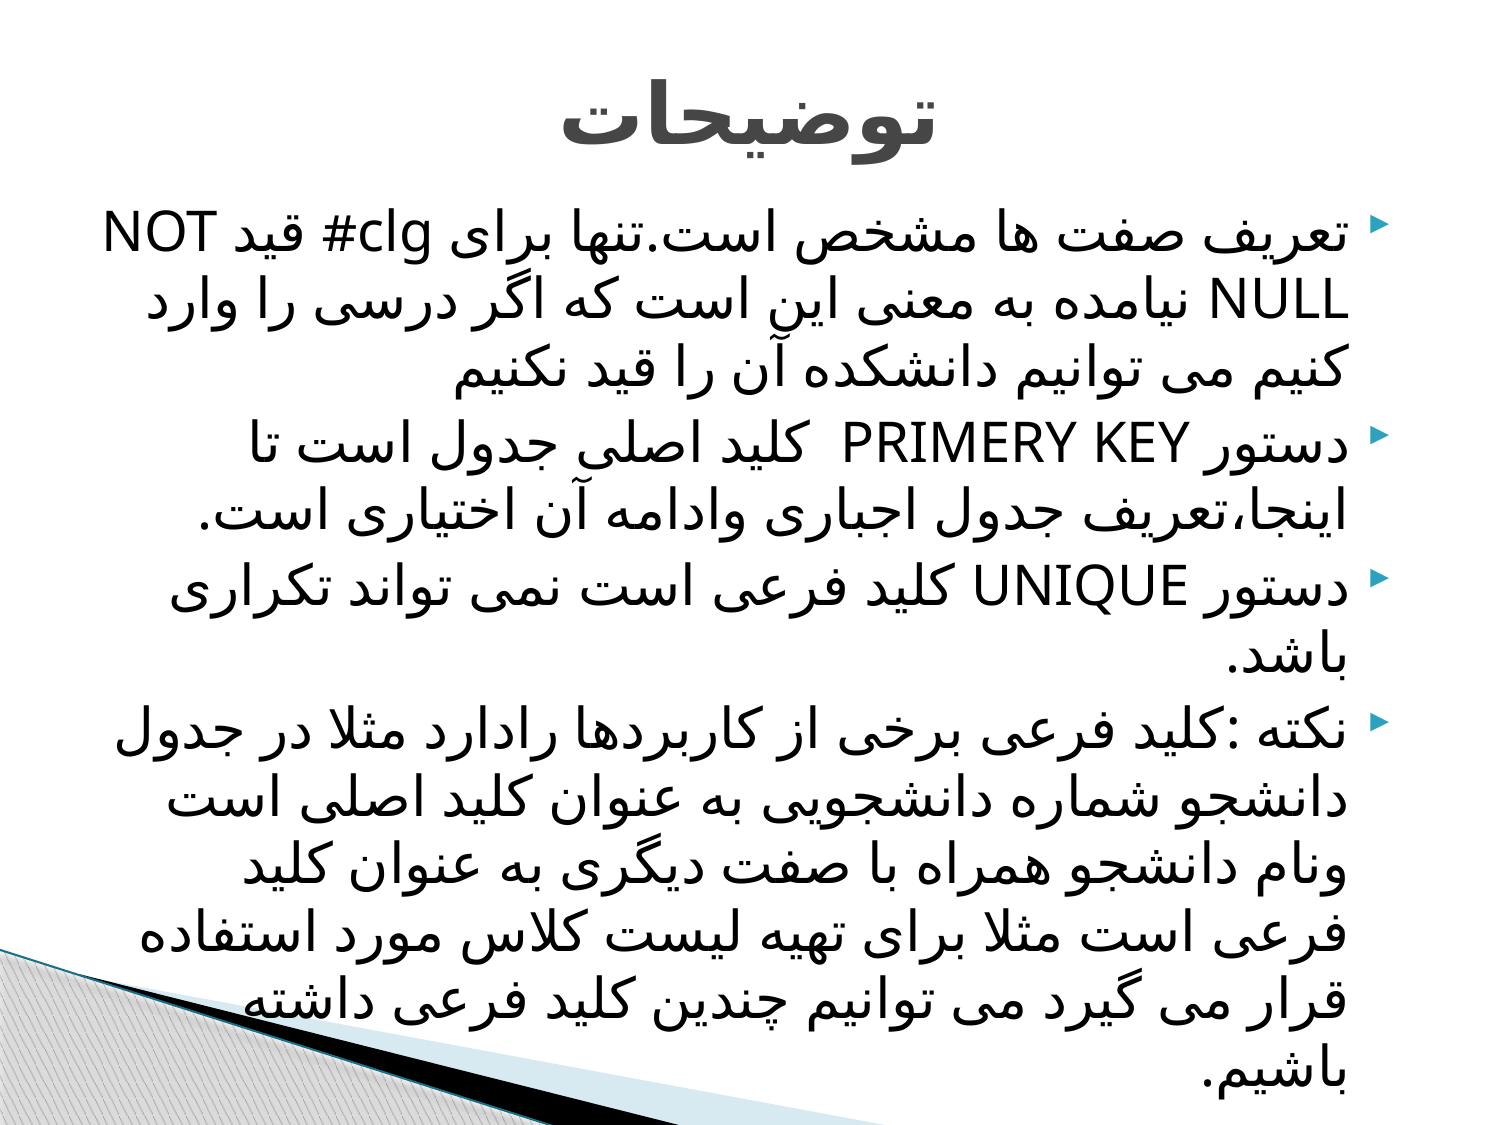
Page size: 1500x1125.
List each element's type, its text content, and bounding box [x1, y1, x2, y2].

list تعریف صفت ها مشخص است.تنها برای clg# قید NOT NULL نیامده به معنی این است که اگر درسی را وارد کنیم می توانیم دانشکده آن را قید نکنیم دستور PRIMERY KEY کلید اصلی جدول است تا اینجا،تعریف جدول اجباری وادامه آن اختیاری است. دستور UNIQUE کلید فرعی است نمی تواند تکراری باشد. نکته :کلید فرعی برخی از کاربردها رادارد مثلا در جدول دانشجو شماره دانشجویی به عنوان کلید اصلی است ونام دانشجو همراه با صفت دیگری به عنوان کلید فرعی است مثلا برای تهیه لیست کلاس مورد استفاده قرار می گیرد می توانیم چندین کلید فرعی داشته باشیم. [75, 187, 1425, 986]
title توضیحات [75, 45, 1425, 175]
